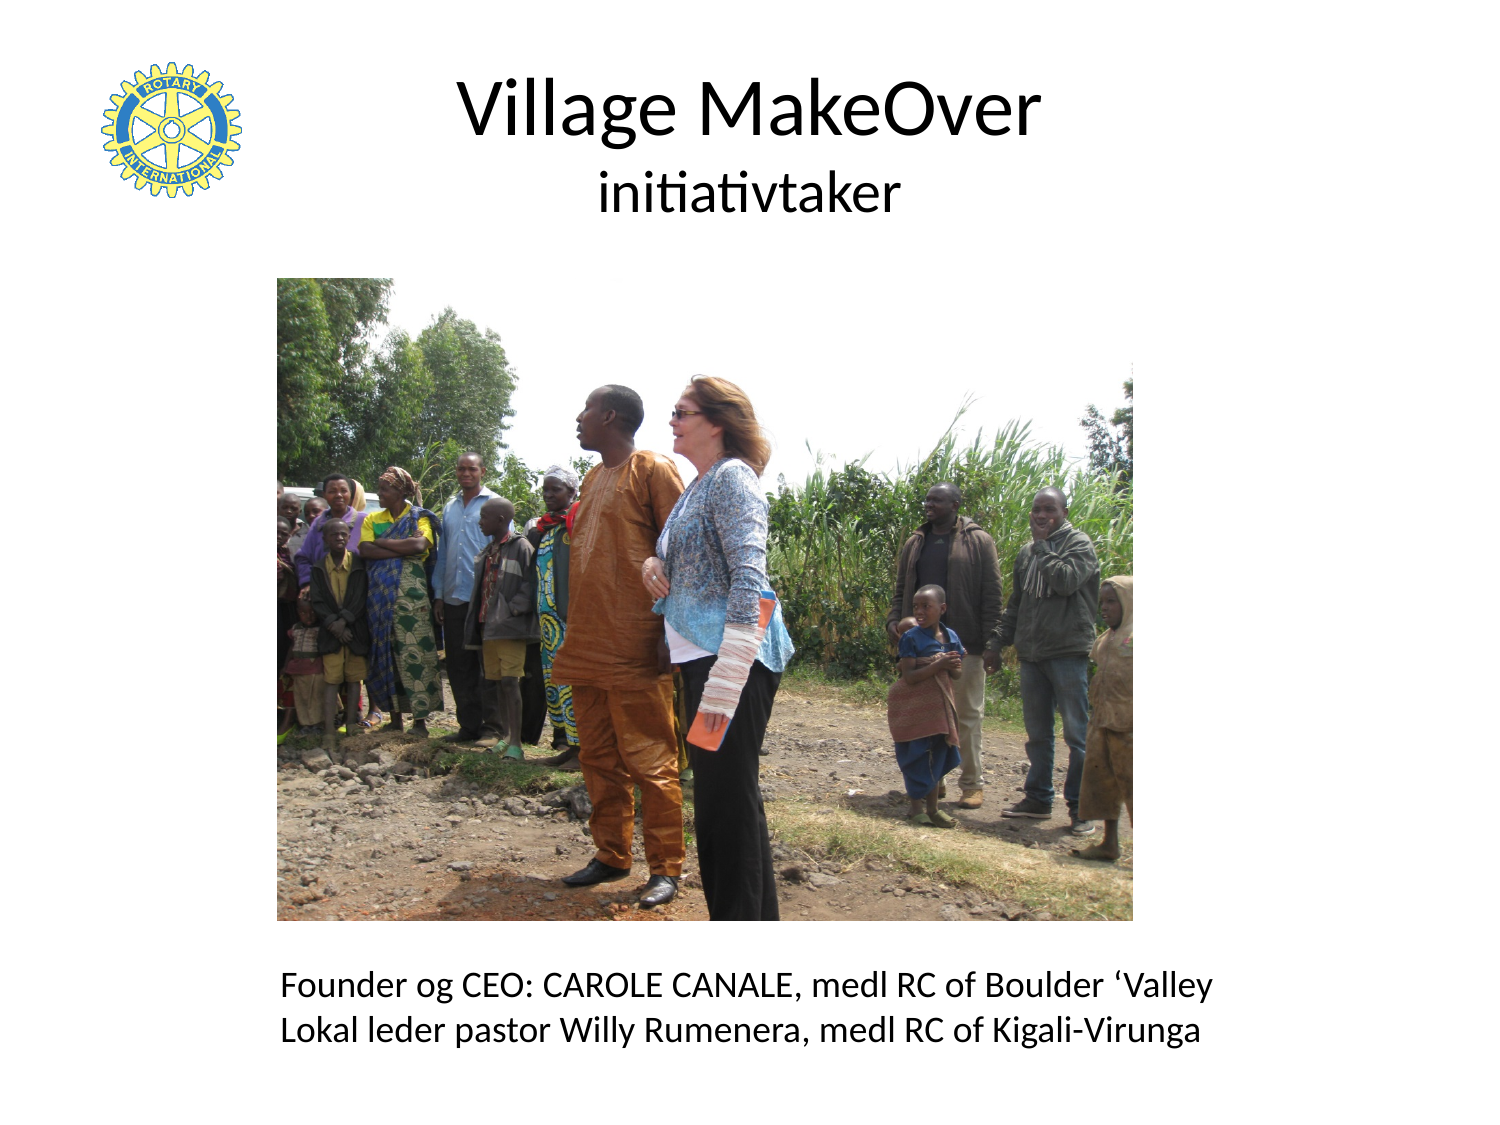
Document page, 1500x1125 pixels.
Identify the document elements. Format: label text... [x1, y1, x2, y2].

title Village MakeOver initiativtaker [75, 45, 1425, 233]
picture [100, 62, 242, 198]
text_box Founder og CEO: CAROLE CANALE, medl RC of Boulder ‘Valley Lokal leder pastor Willy Rumenera, medl RC of Kigali-Virunga [265, 952, 1294, 1057]
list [276, 278, 1133, 921]
